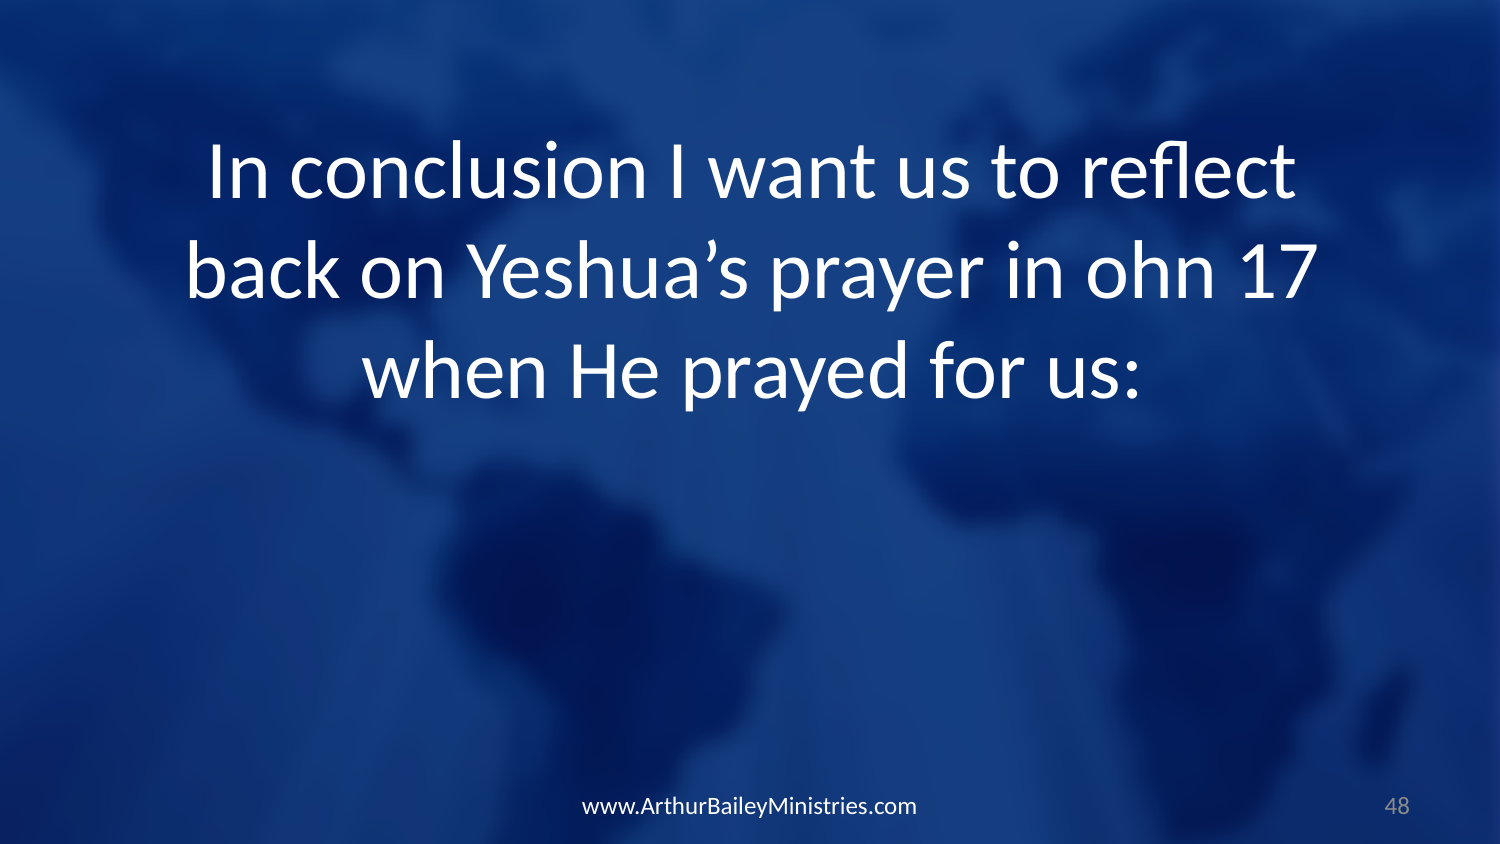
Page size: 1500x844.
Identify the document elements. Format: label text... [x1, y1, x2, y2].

picture [0, 0, 1500, 844]
list In conclusion I want us to reflect back on Yeshua’s prayer in ohn 17 when He prayed for us: [151, 107, 1355, 741]
footer www.ArthurBaileyMinistries.com [512, 782, 988, 827]
slide_number 48 [1074, 782, 1425, 827]
